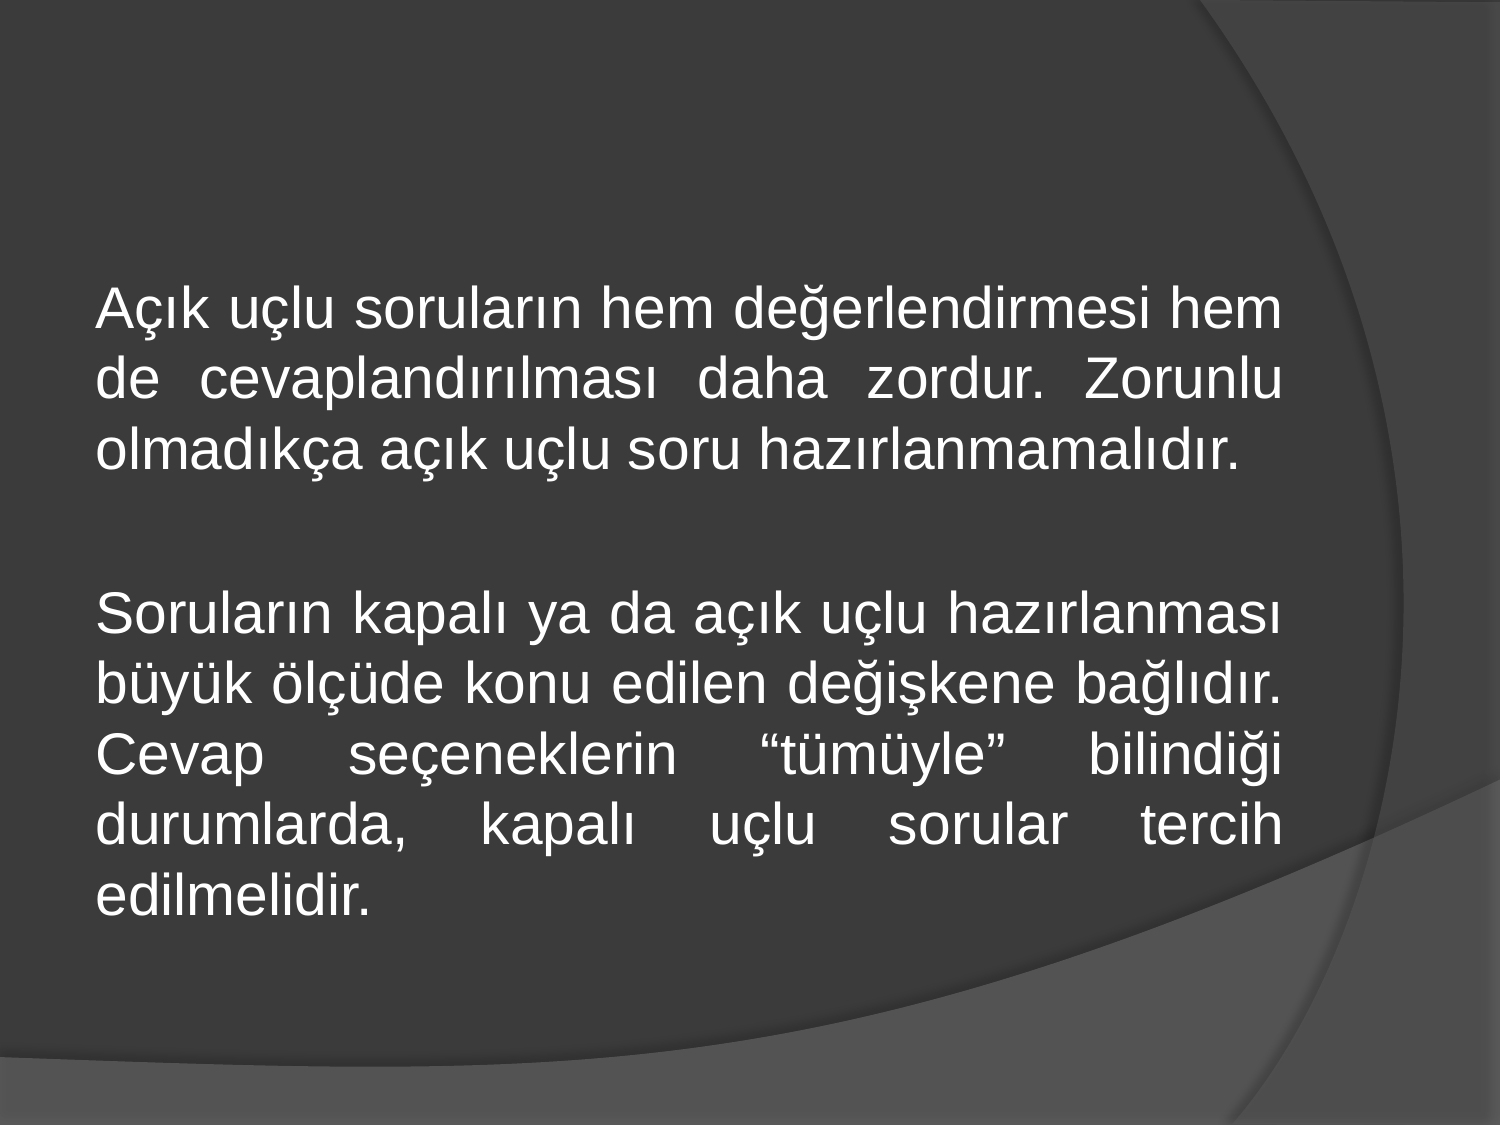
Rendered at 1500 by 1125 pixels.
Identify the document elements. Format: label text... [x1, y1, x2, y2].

list Açık uçlu soruların hem değerlendirmesi hem de cevaplandırılması daha zordur. Zorunlu olmadıkça açık uçlu soru hazırlanmamalıdır. Soruların kapalı ya da açık uçlu hazırlanması büyük ölçüde konu edilen değişkene bağlıdır. Cevap seçeneklerin “tümüyle” bilindiği durumlarda, kapalı uçlu sorular tercih edilmelidir. [75, 262, 1300, 1005]
